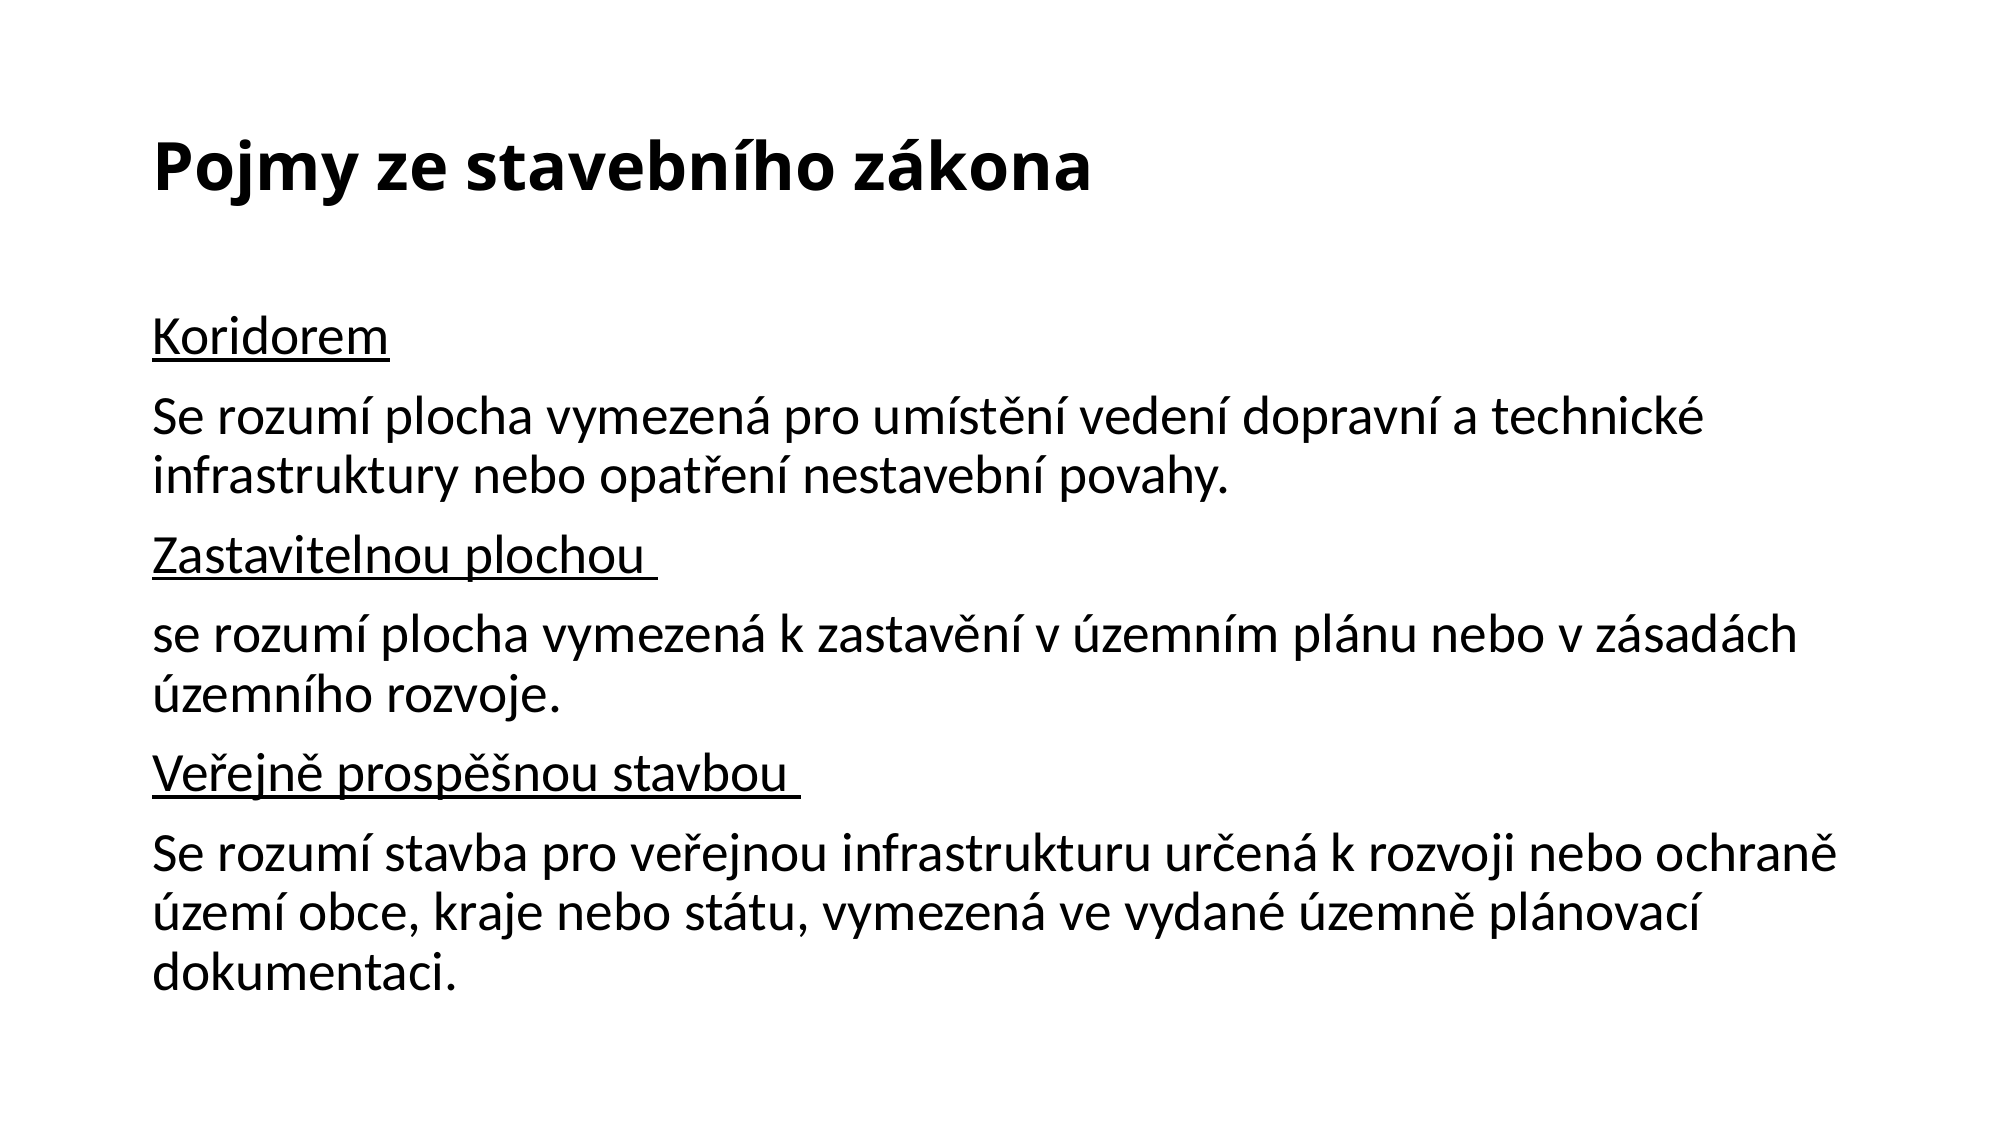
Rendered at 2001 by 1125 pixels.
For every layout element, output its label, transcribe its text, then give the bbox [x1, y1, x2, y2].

list Koridorem Se rozumí plocha vymezená pro umístění vedení dopravní a technické infrastruktury nebo opatření nestavební povahy. Zastavitelnou plochou se rozumí plocha vymezená k zastavění v územním plánu nebo v zásadách územního rozvoje. Veřejně prospěšnou stavbou Se rozumí stavba pro veřejnou infrastrukturu určená k rozvoji nebo ochraně území obce, kraje nebo státu, vymezená ve vydané územně plánovací dokumentaci. [137, 299, 1863, 1014]
title Pojmy ze stavebního zákona [137, 59, 1863, 278]
